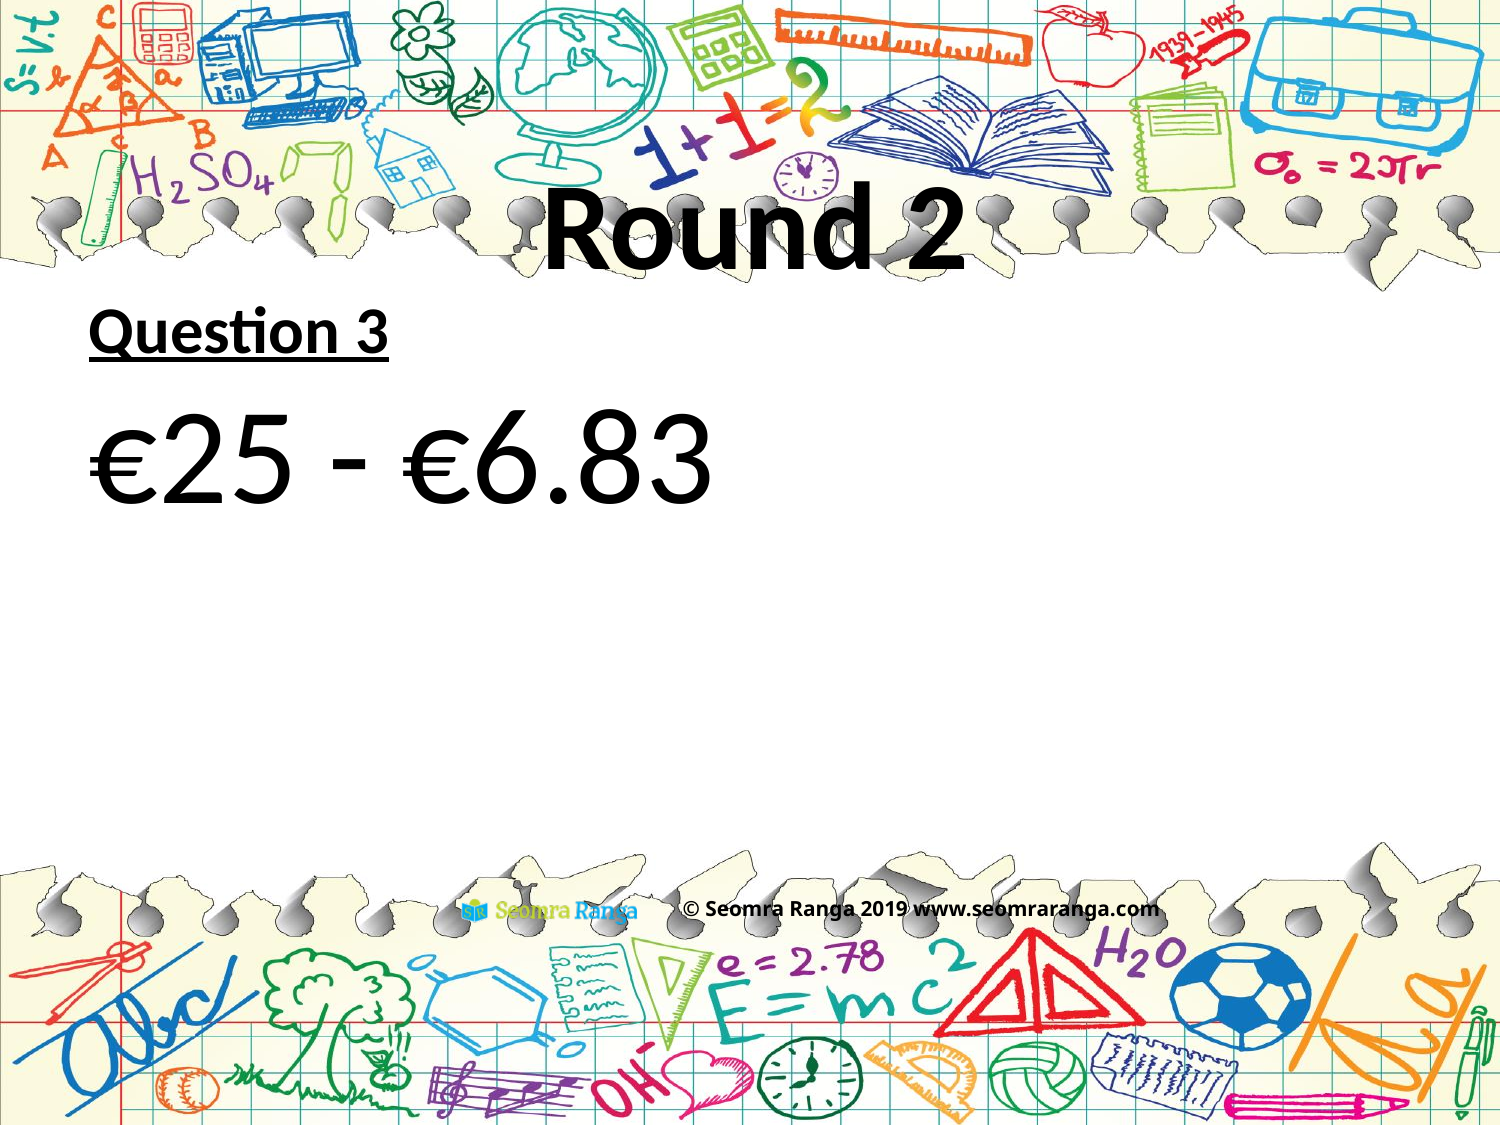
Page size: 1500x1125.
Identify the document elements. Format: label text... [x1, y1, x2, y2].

text_box Question 3 €25 - €6.83 [74, 278, 1433, 539]
picture [0, 0, 1500, 1125]
text_box Round 2 [300, 137, 1211, 302]
text_box © Seomra Ranga 2019 www.seomraranga.com [647, 888, 1199, 928]
